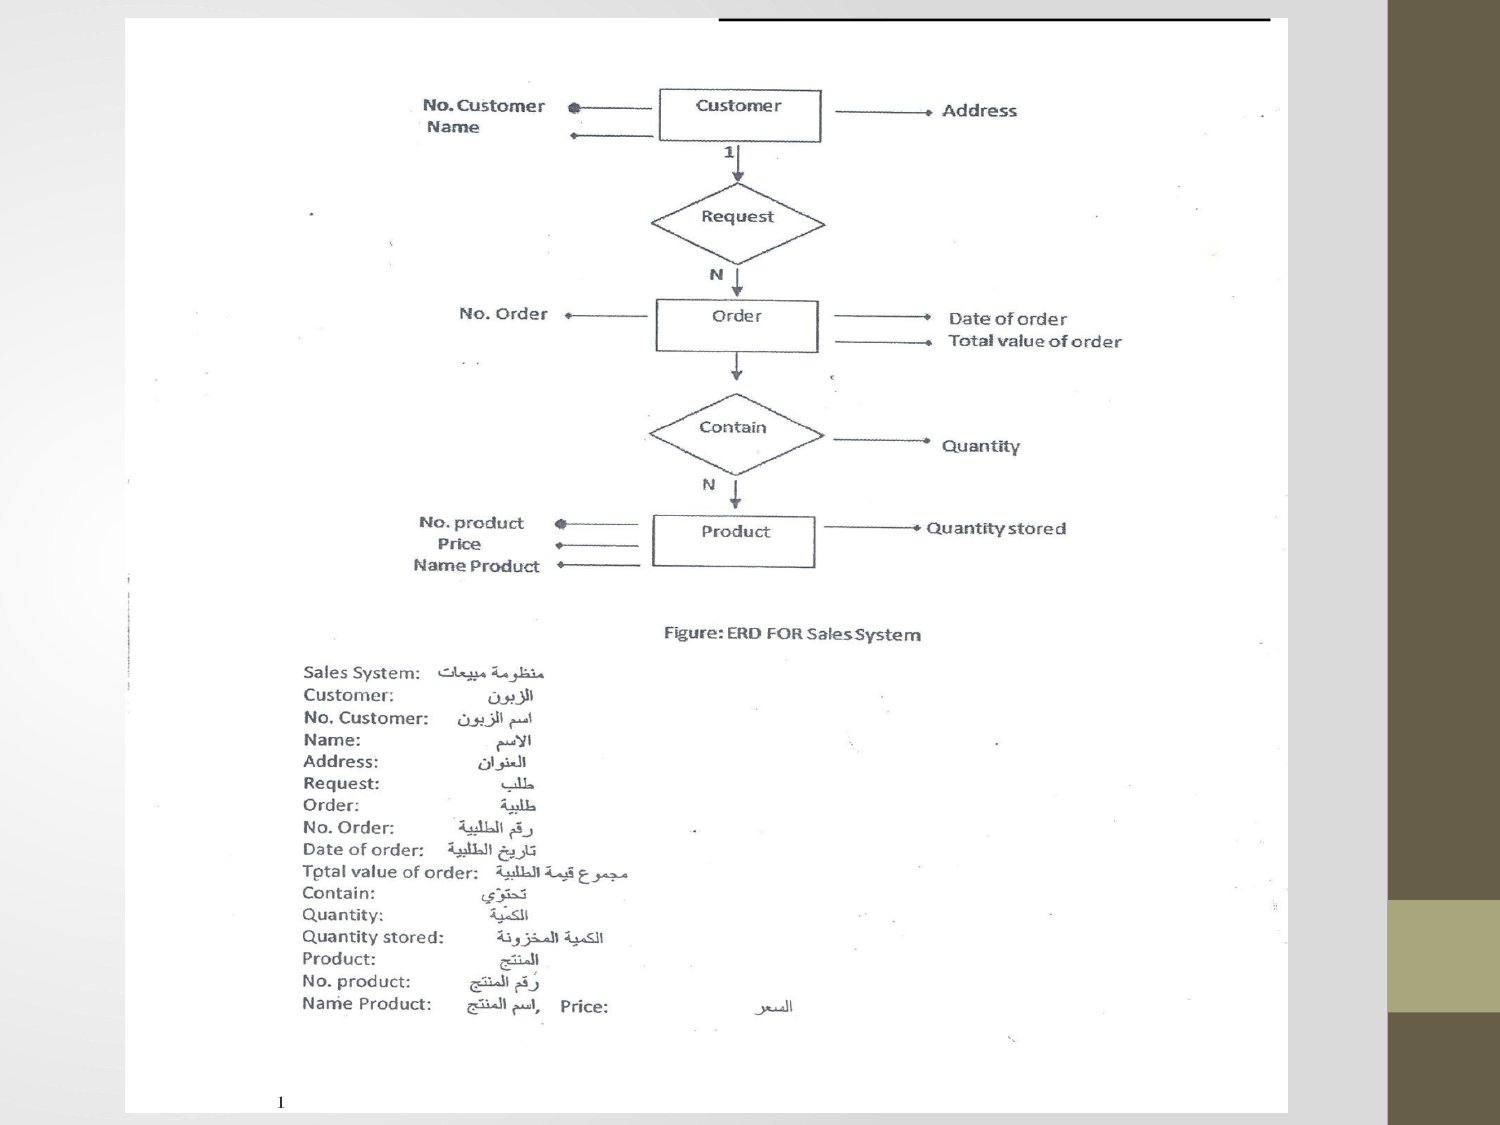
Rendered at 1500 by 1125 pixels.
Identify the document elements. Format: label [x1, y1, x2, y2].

picture [124, 17, 1288, 1114]
